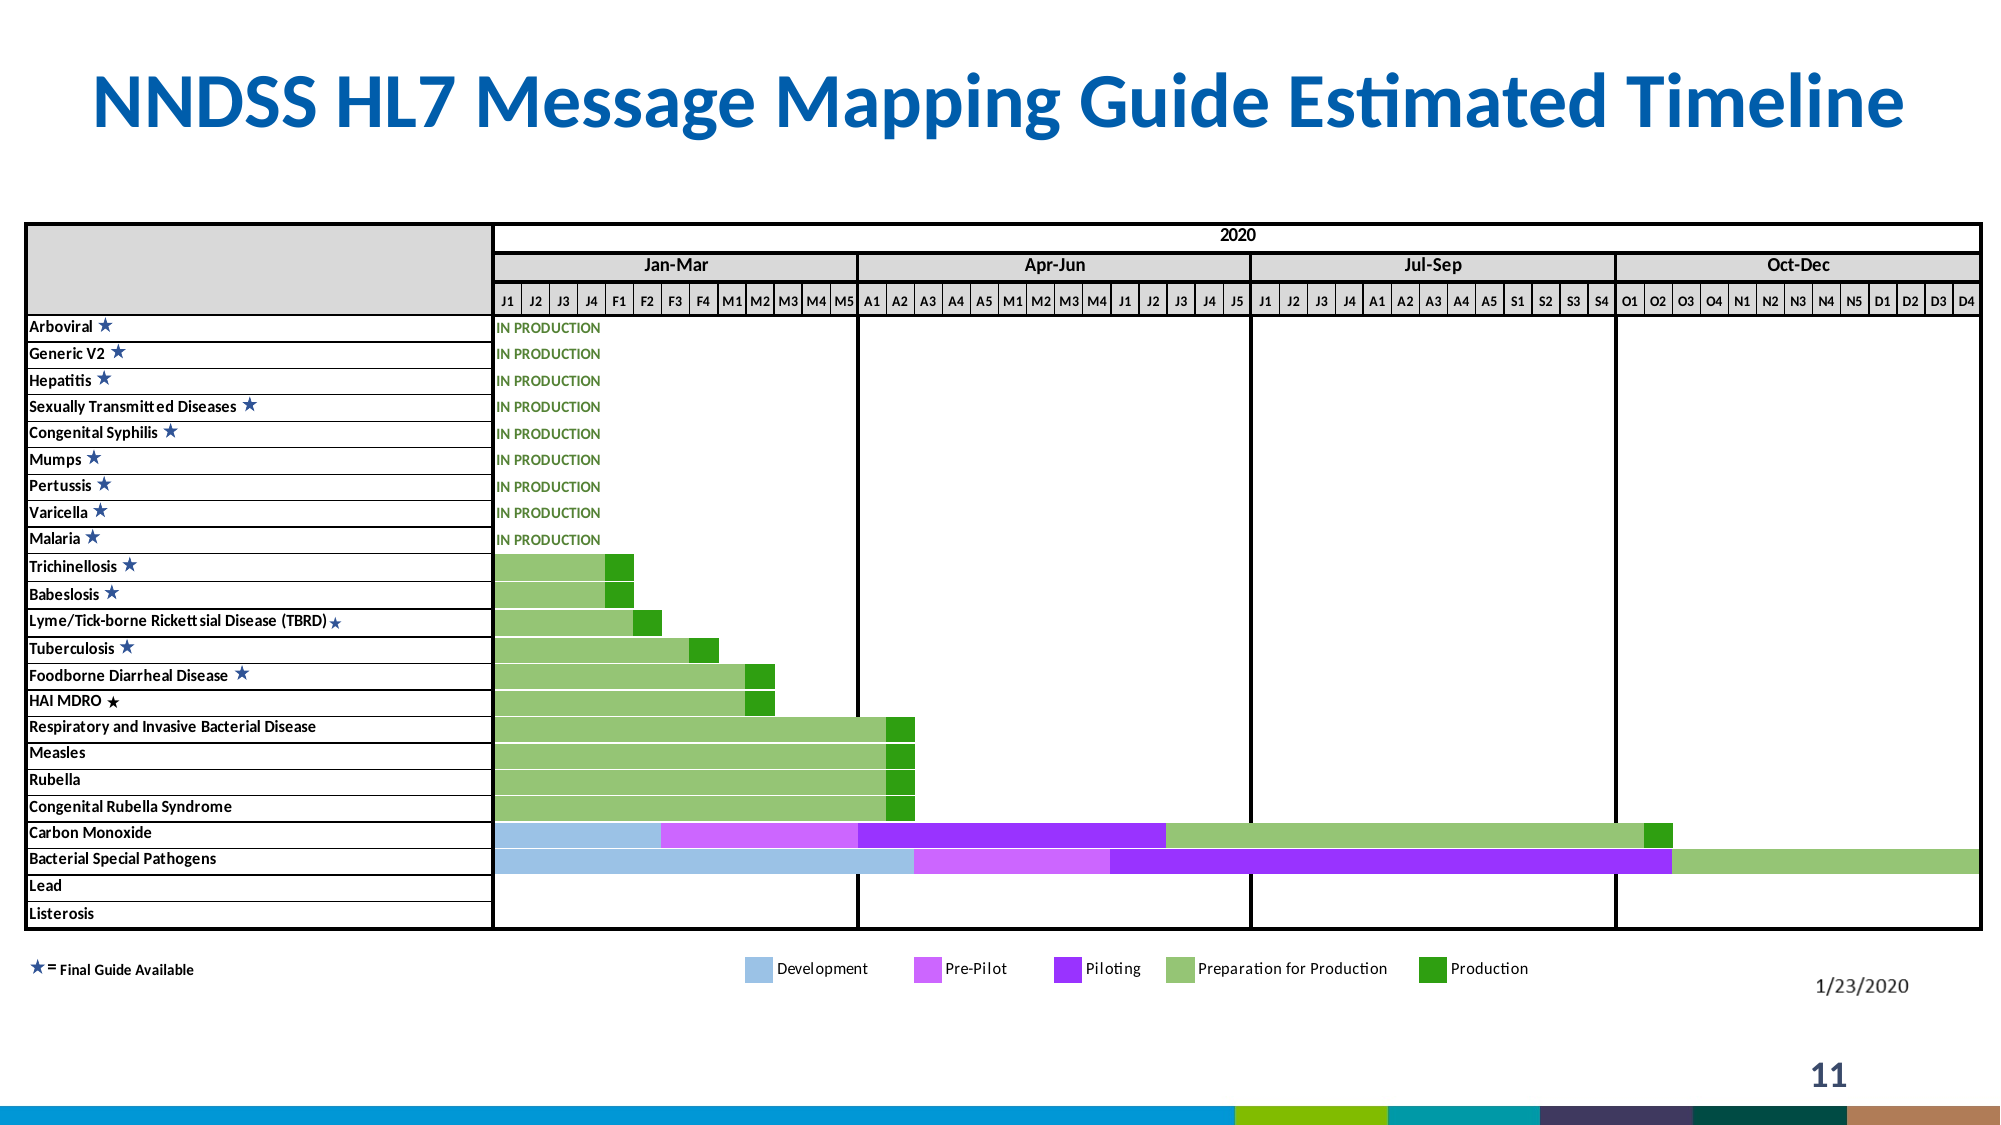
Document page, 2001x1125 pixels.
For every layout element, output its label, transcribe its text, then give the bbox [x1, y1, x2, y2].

picture [0, 1096, 2000, 1125]
picture [0, 195, 2000, 1012]
title NNDSS HL7 Message Mapping Guide Estimated Timeline [78, 45, 1924, 151]
slide_number 11 [1412, 1042, 1863, 1103]
